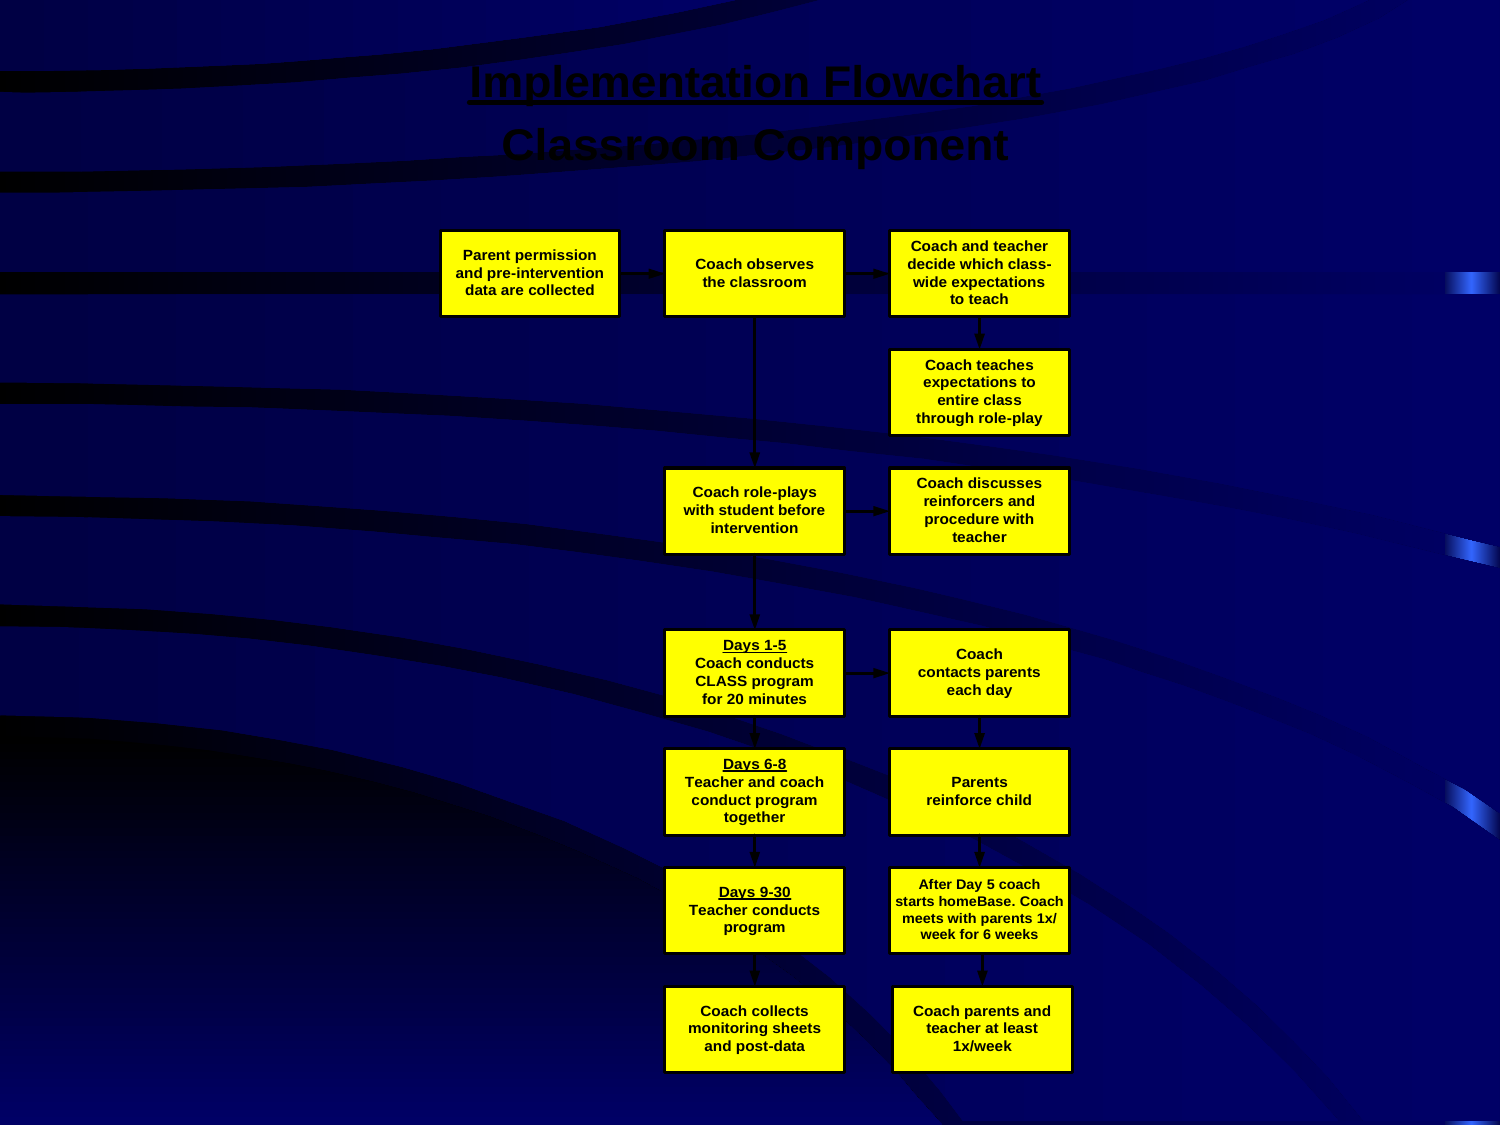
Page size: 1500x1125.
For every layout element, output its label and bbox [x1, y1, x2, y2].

picture [437, 49, 1076, 1076]
